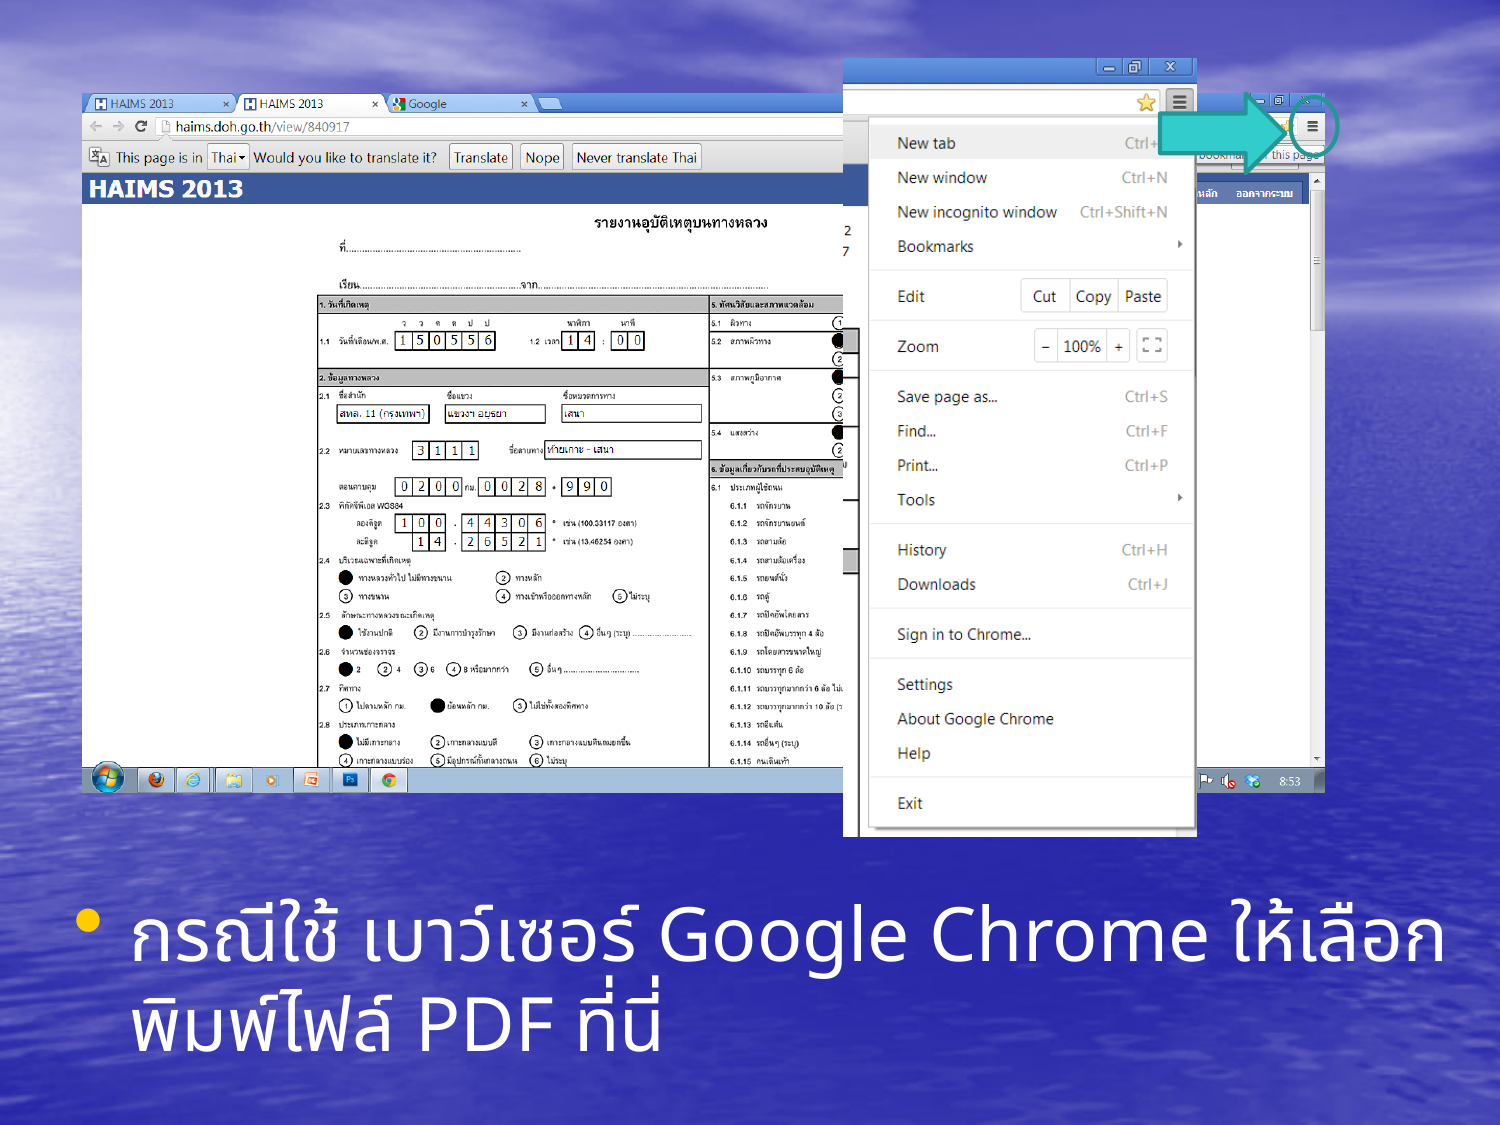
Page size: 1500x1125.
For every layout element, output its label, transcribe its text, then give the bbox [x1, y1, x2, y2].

picture [81, 58, 1325, 837]
list กรณีใช้ เบาว์เซอร์ Google Chrome ให้เลือกพิมพ์ไฟล์ PDF ที่นี่ [58, 878, 1466, 1032]
text_box [1329, 100, 1340, 151]
